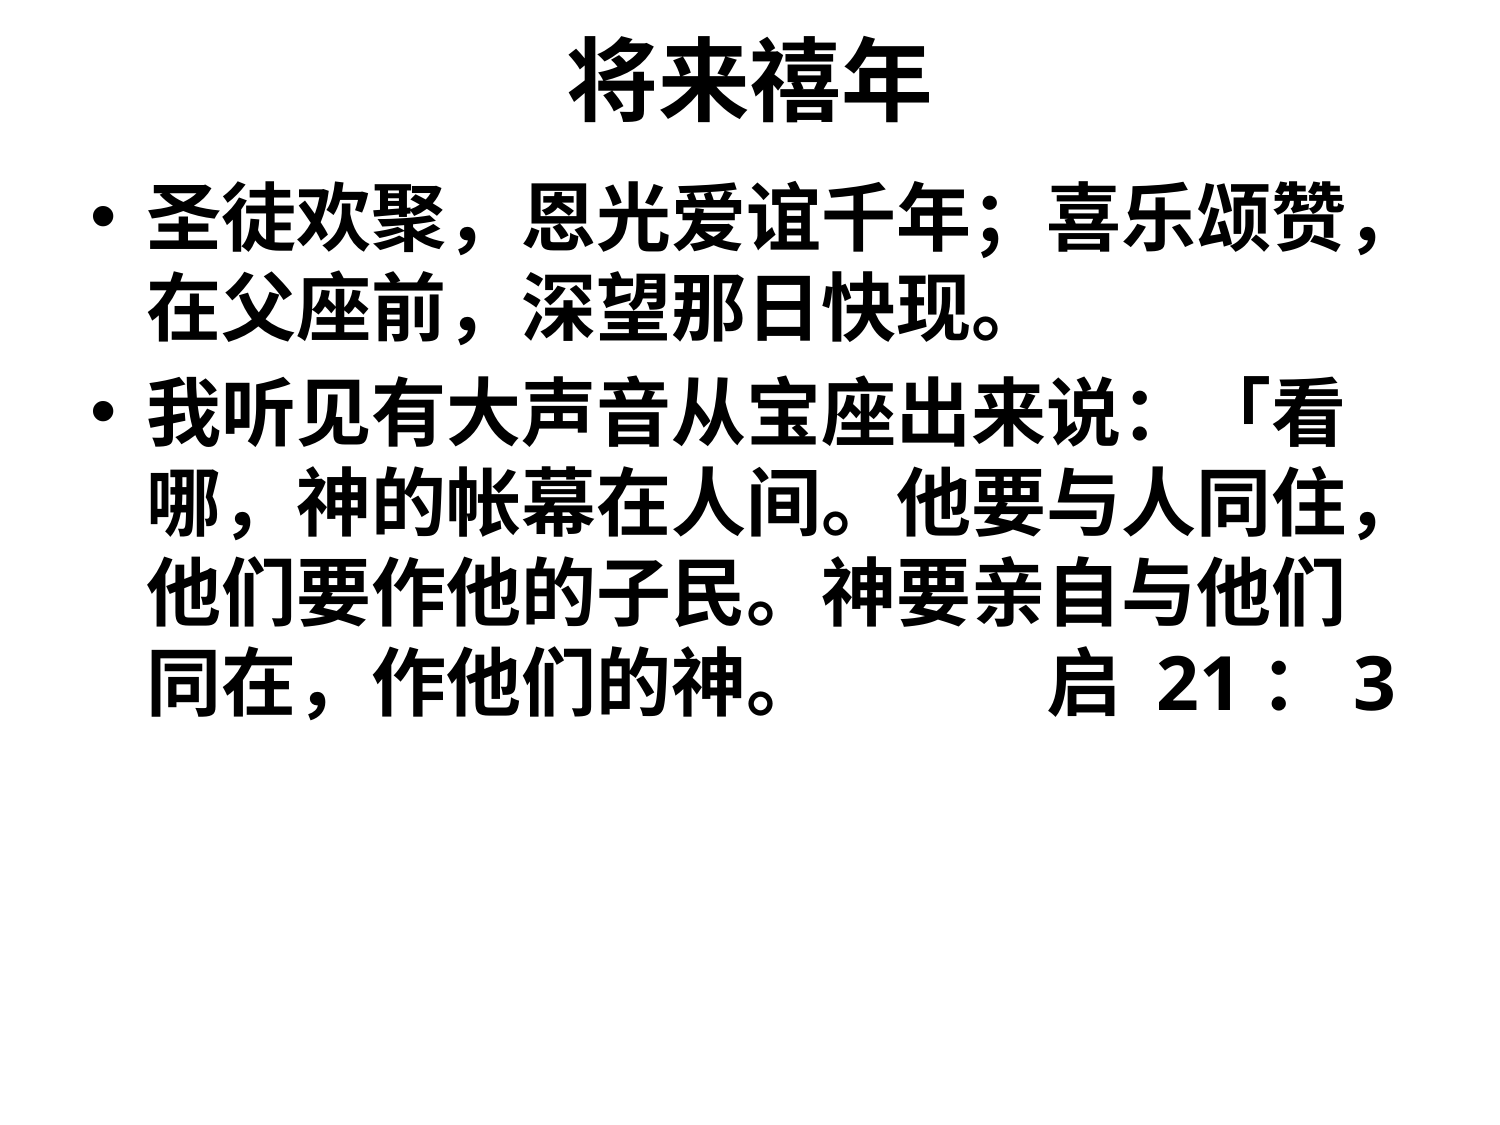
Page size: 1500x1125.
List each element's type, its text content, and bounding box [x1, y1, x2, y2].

list 圣徒欢聚，恩光爱谊千年；喜乐颂赞，在父座前，深望那日快现。 我听见有大声音从宝座出来说：「看哪，神的帐幕在人间。他要与人同住，他们要作他的子民。神要亲自与他们同在，作他们的神。 启 21：3 [75, 162, 1425, 1005]
title 将来禧年 [75, 12, 1425, 143]
